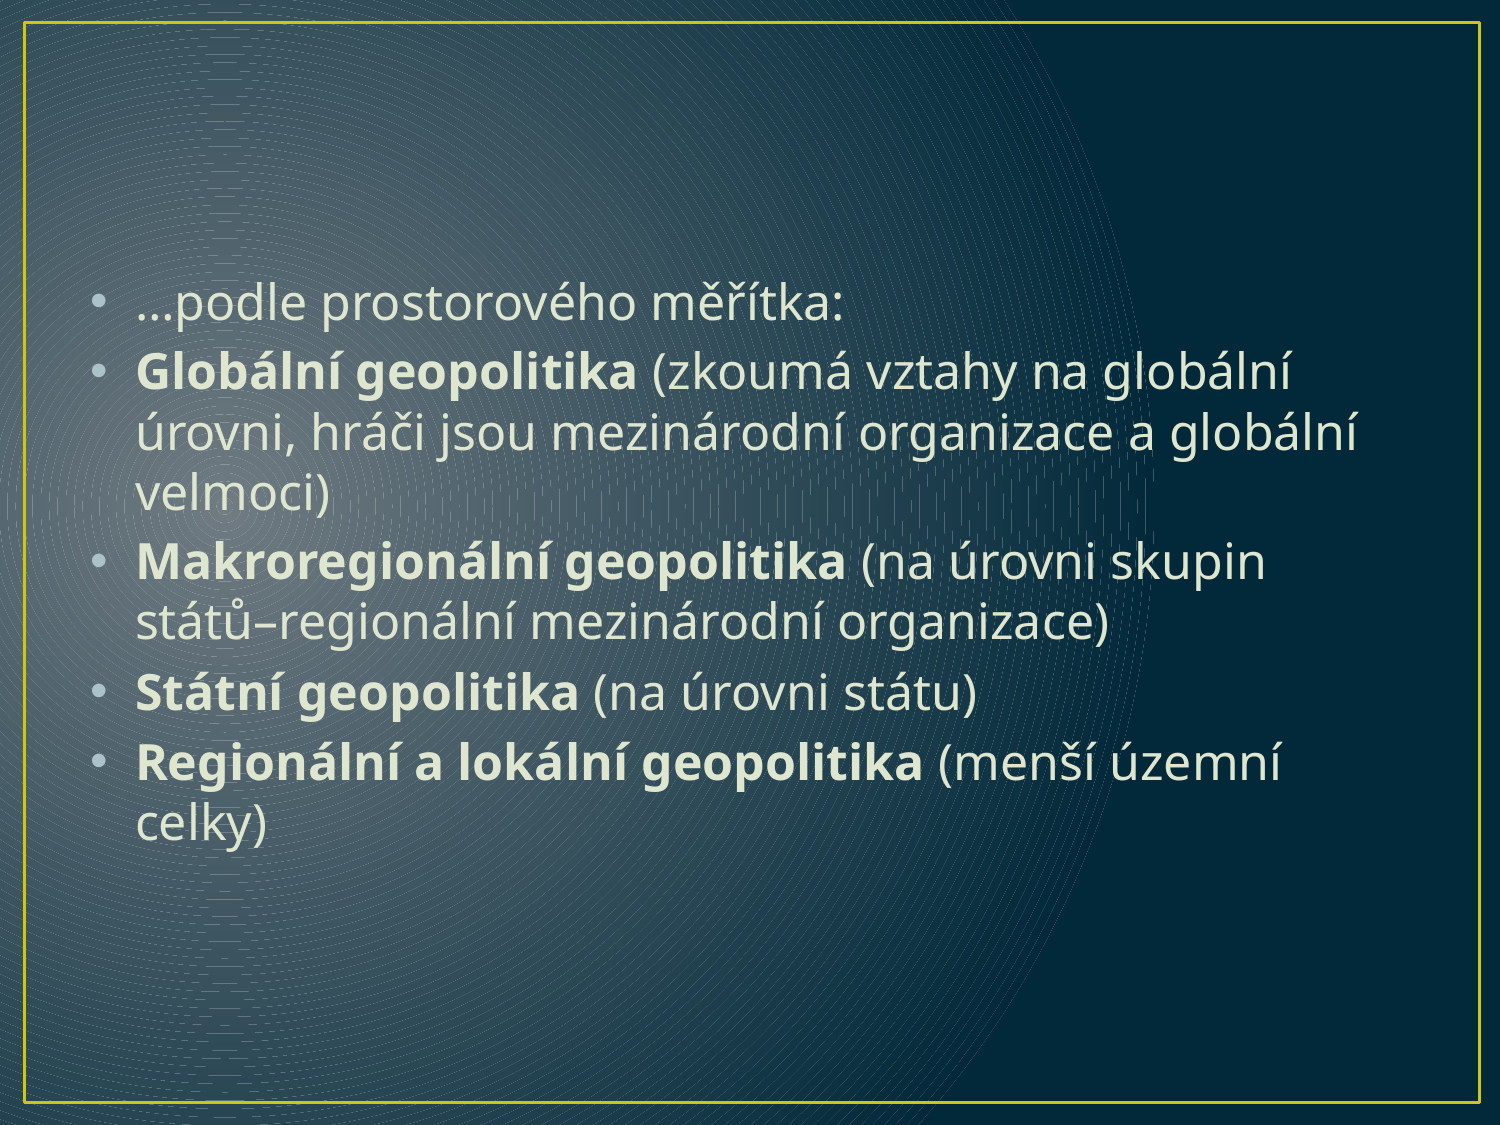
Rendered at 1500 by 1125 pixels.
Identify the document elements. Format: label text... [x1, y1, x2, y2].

list …podle prostorového měřítka: Globální geopolitika (zkoumá vztahy na globální úrovni, hráči jsou mezinárodní organizace a globální velmoci) Makroregionální geopolitika (na úrovni skupin států–regionální mezinárodní organizace) Státní geopolitika (na úrovni státu) Regionální a lokální geopolitika (menší územní celky) [75, 262, 1425, 1005]
